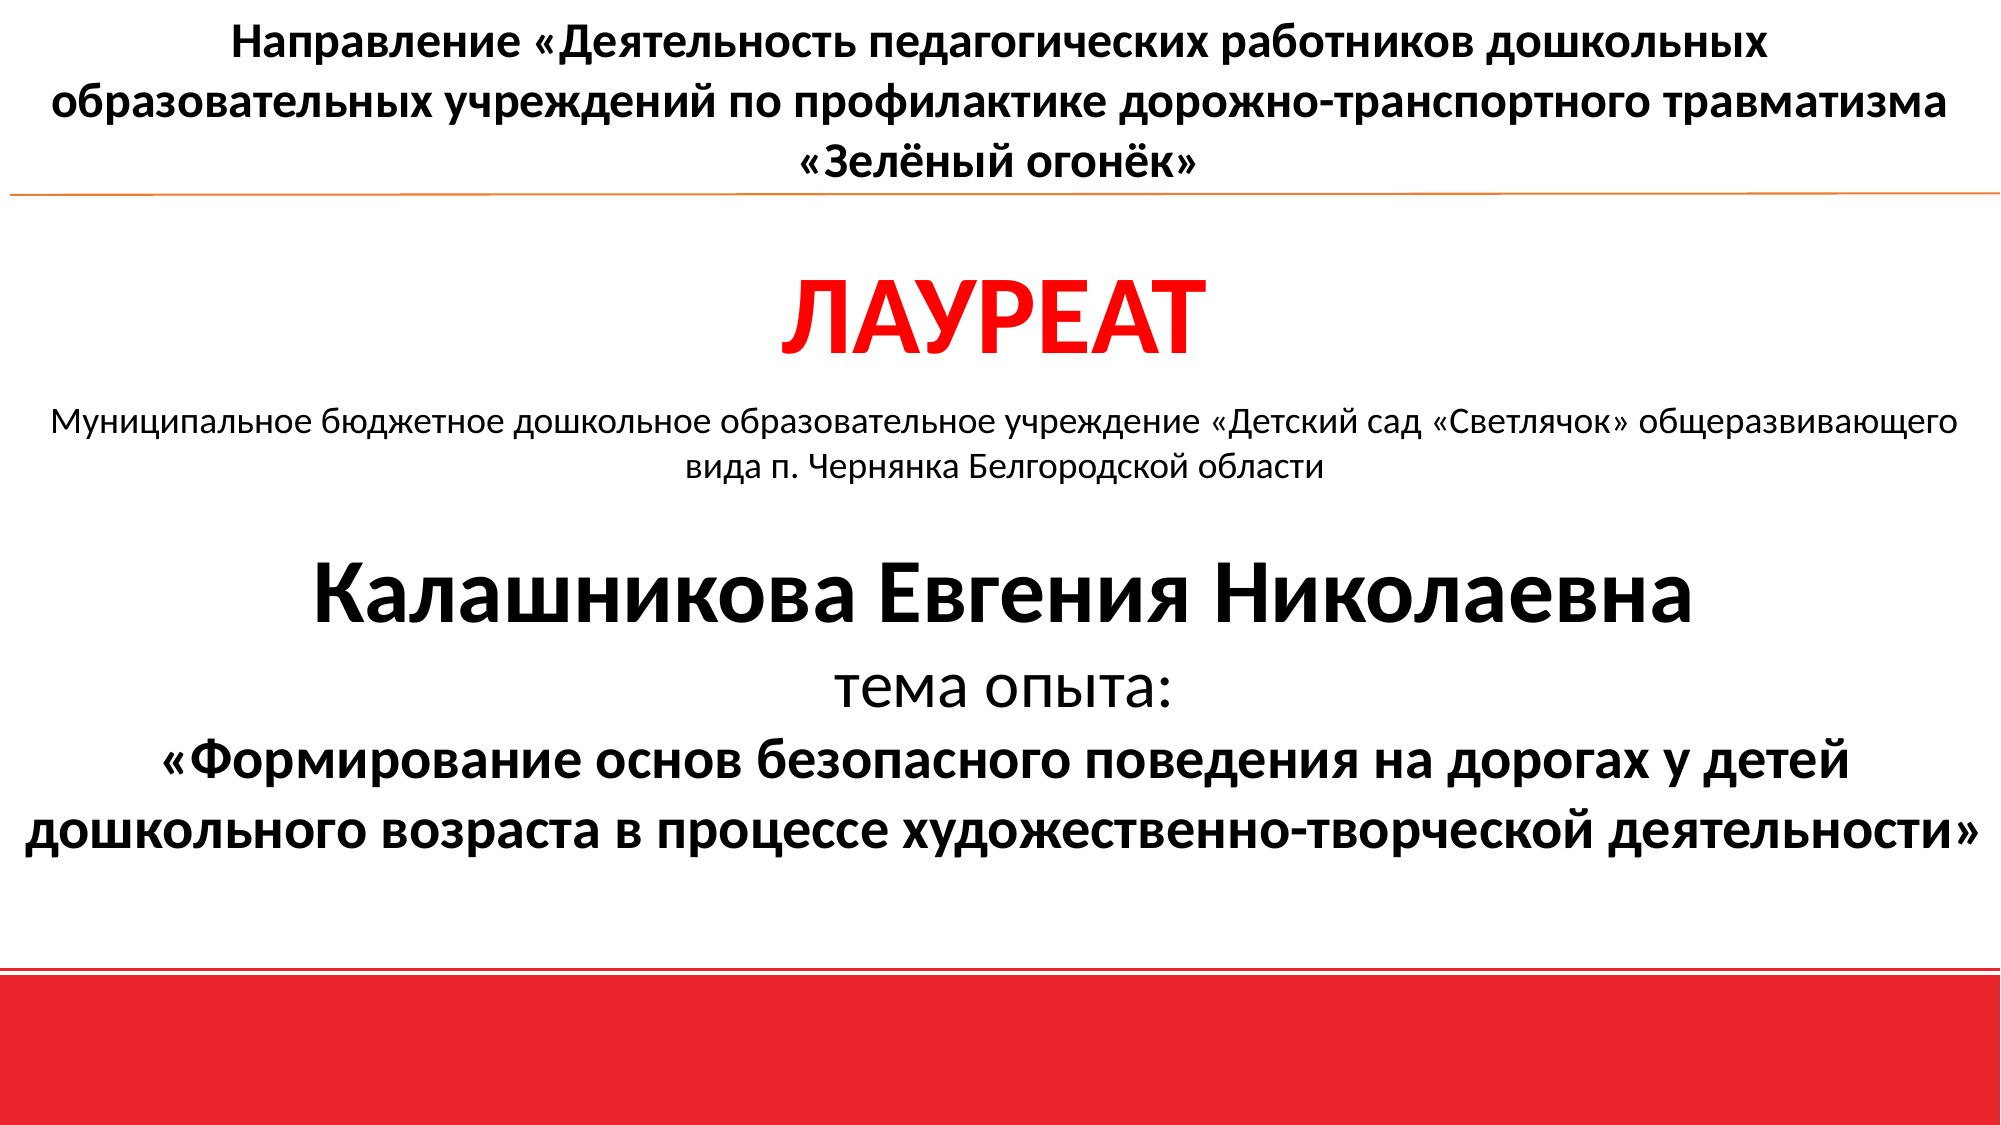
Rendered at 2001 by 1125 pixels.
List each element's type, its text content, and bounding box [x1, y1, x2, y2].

text_box [0, 975, 2000, 1125]
text_box ЛАУРЕАТ [560, 233, 1429, 384]
text_box Направление «Деятельность педагогических работников дошкольных образовательных учреждений по профилактике дорожно-транспортного травматизма «Зелёный огонёк» [23, 0, 1977, 193]
text_box Муниципальное бюджетное дошкольное образовательное учреждение «Детский сад «Светлячок» общеразвивающего вида п. Чернянка Белгородской области Калашникова Евгения Николаевна тема опыта: «Формирование основ безопасного поведения на дорогах у детей дошкольного возраста в процессе художественно-творческой деятельности» [10, 388, 2000, 868]
